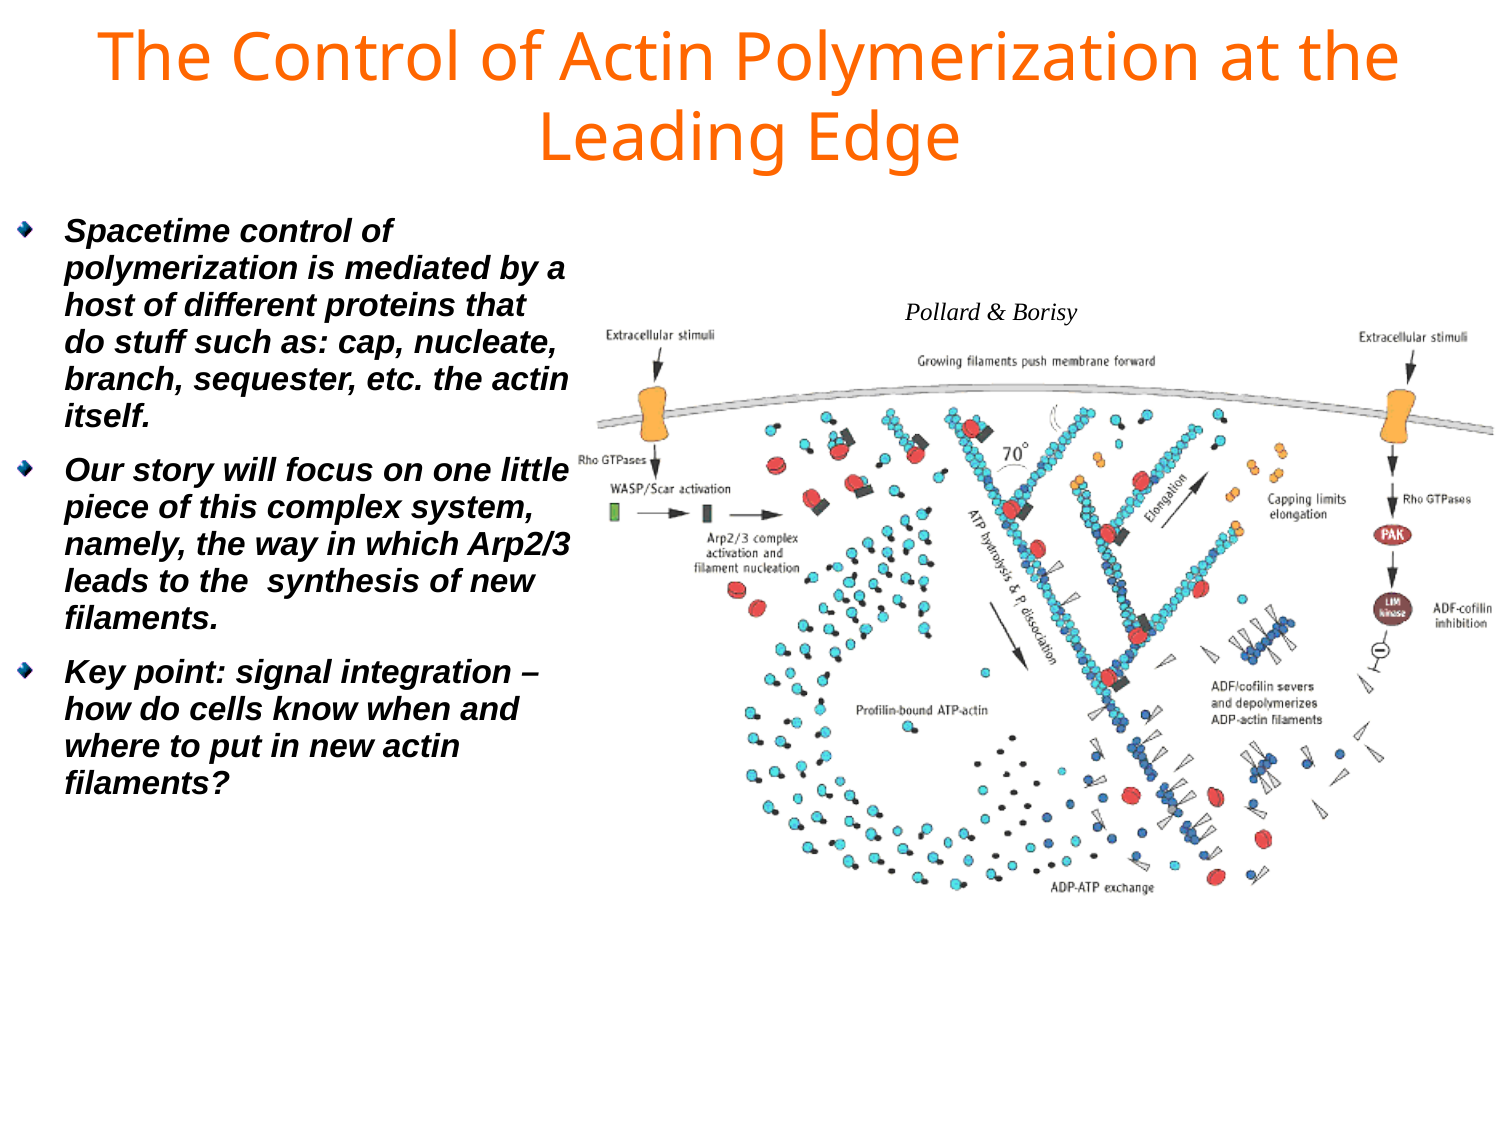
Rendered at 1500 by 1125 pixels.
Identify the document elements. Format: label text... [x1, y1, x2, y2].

text_box Pollard & Borisy [890, 287, 1093, 310]
picture [16, 661, 34, 680]
picture [564, 312, 1500, 938]
picture [16, 220, 34, 239]
title The Control of Actin Polymerization at the Leading Edge [74, 0, 1426, 188]
text_box Spacetime control of polymerization is mediated by a host of different proteins that do stuff such as: cap, nucleate, branch, sequester, etc. the actin itself. Our story will focus on one little piece of this complex system, namely, the way in which Arp2/3 leads to the synthesis of new filaments. Key point: signal integration – how do cells know when and where to put in new actin filaments? [0, 212, 575, 938]
picture [16, 459, 34, 478]
